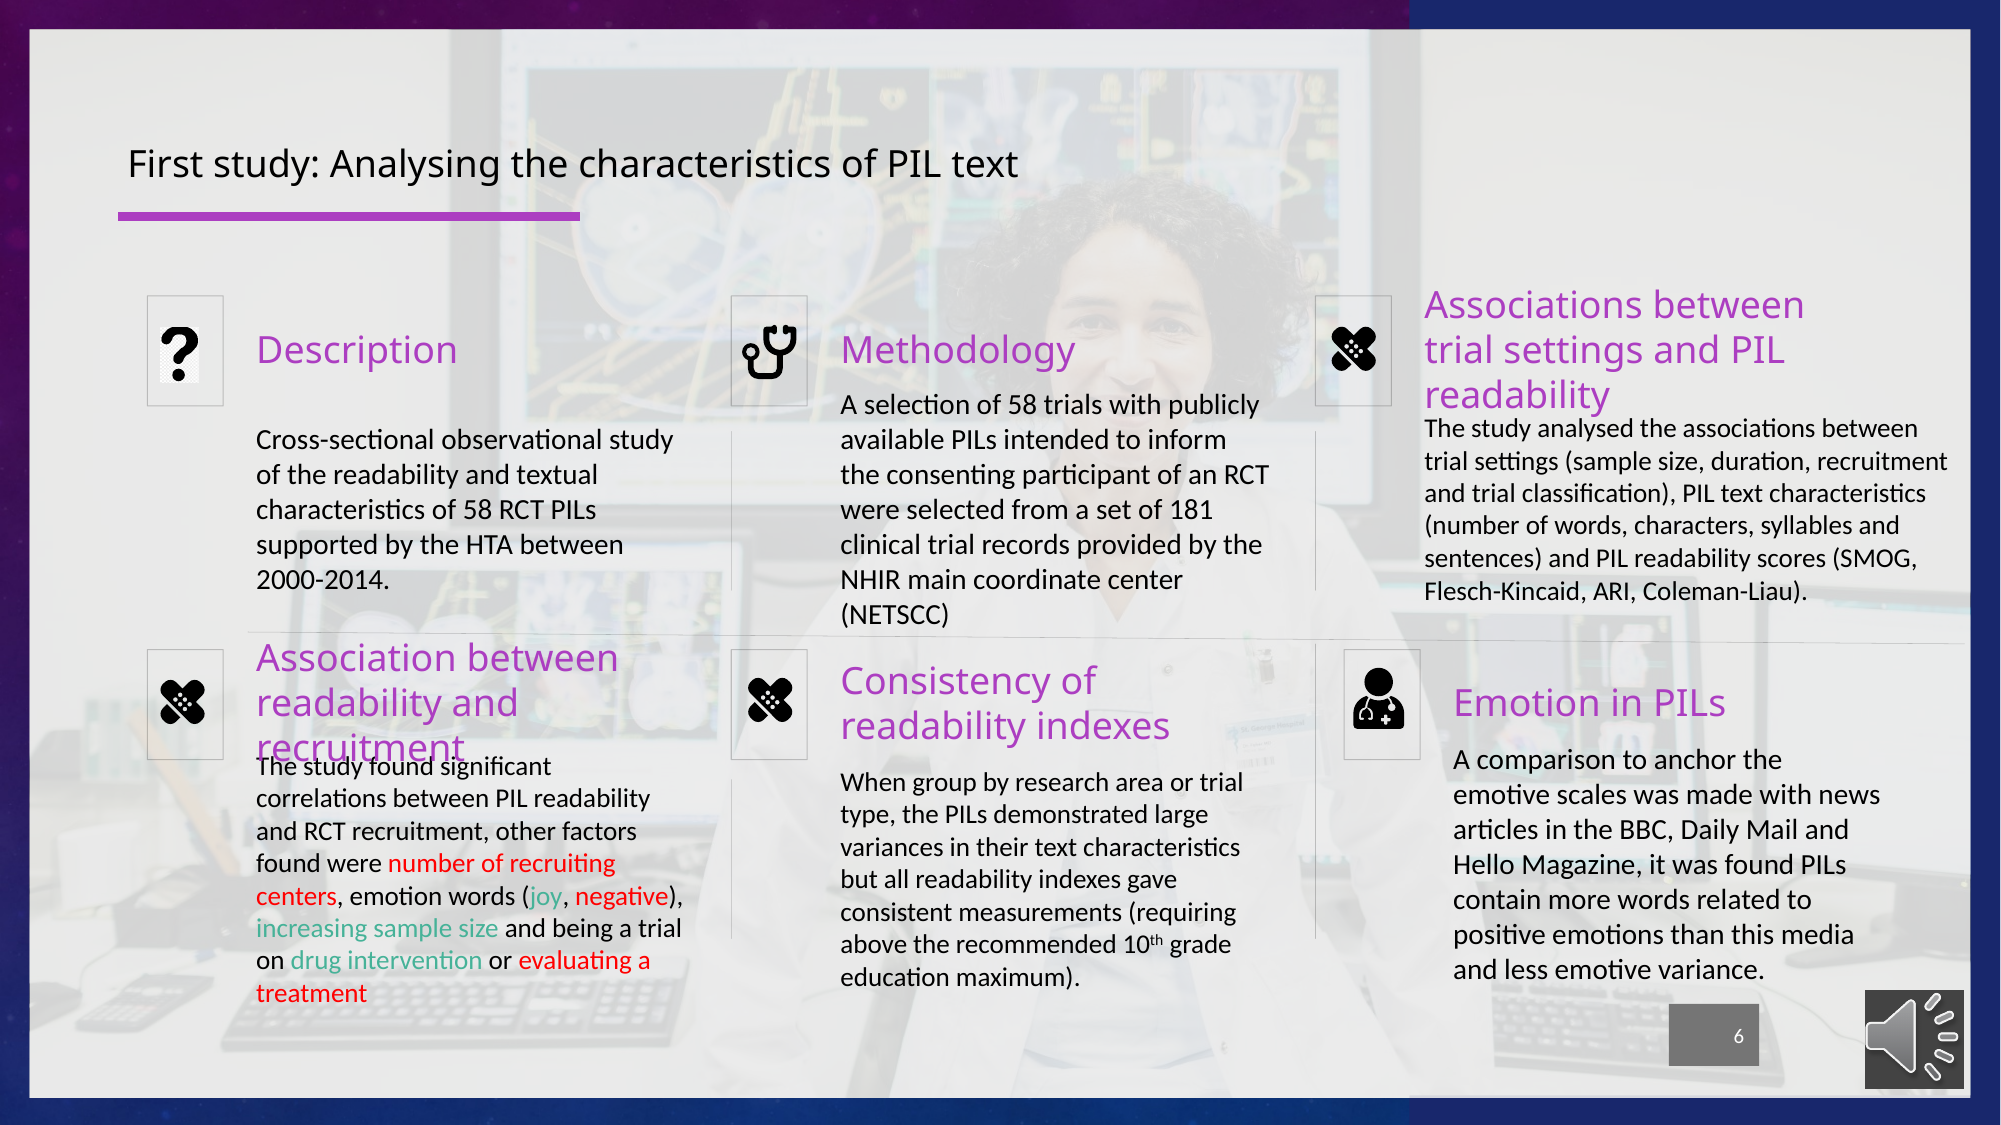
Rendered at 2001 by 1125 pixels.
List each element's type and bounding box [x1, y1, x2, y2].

text_box [247, 631, 1347, 645]
text_box [1353, 359, 1404, 730]
text_box [160, 679, 205, 724]
text_box [1409, 631, 1965, 645]
text_box [747, 677, 793, 722]
picture [0, 0, 1971, 1125]
text_box [1331, 326, 1376, 371]
